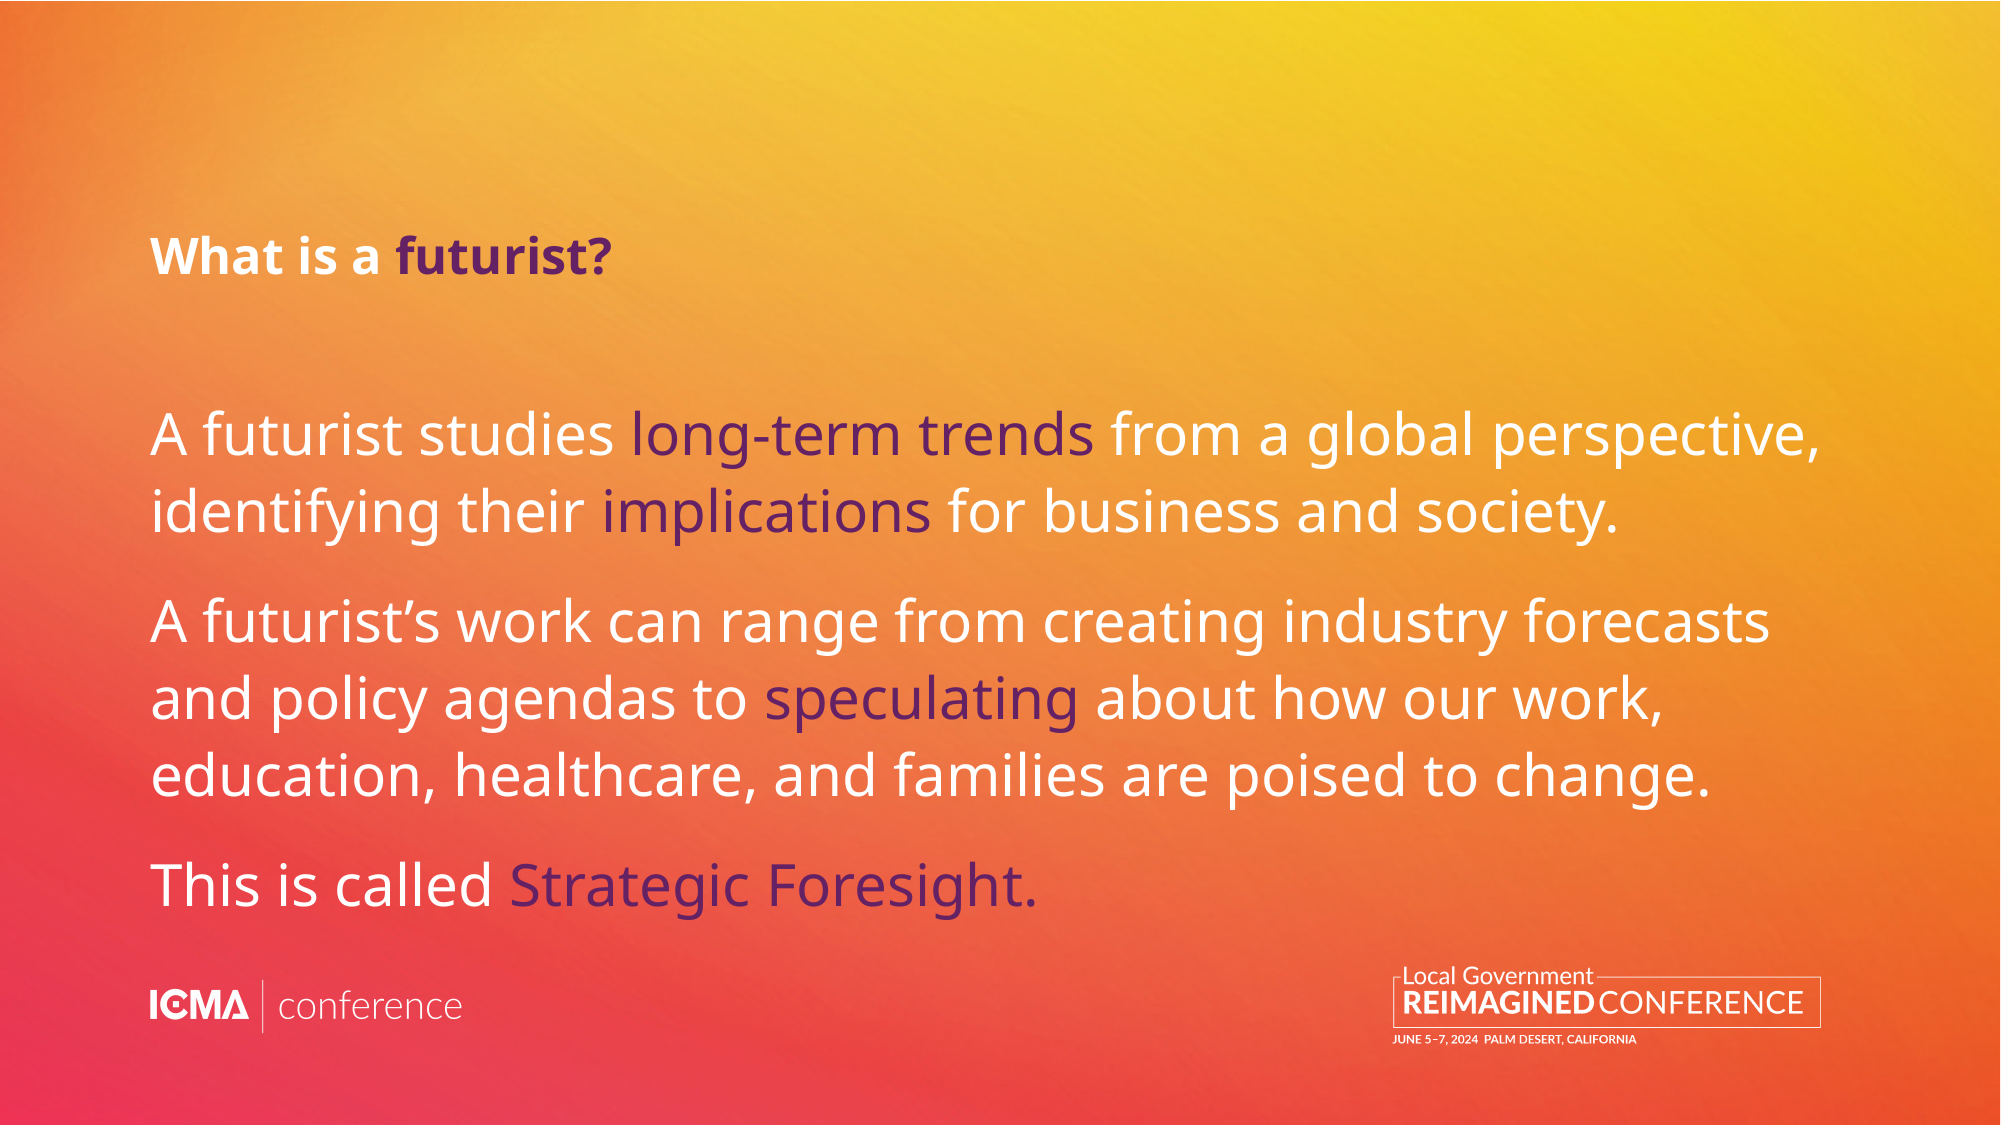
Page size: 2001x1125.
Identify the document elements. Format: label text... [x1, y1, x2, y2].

picture [0, 0, 2001, 1125]
list A futurist studies long-term trends from a global perspective, identifying their implications for business and society. A futurist’s work can range from creating industry forecasts and policy agendas to speculating about how our work, education, healthcare, and families are poised to change. This is called Strategic Foresight. [150, 389, 1824, 878]
title What is a futurist? [150, 149, 1824, 345]
